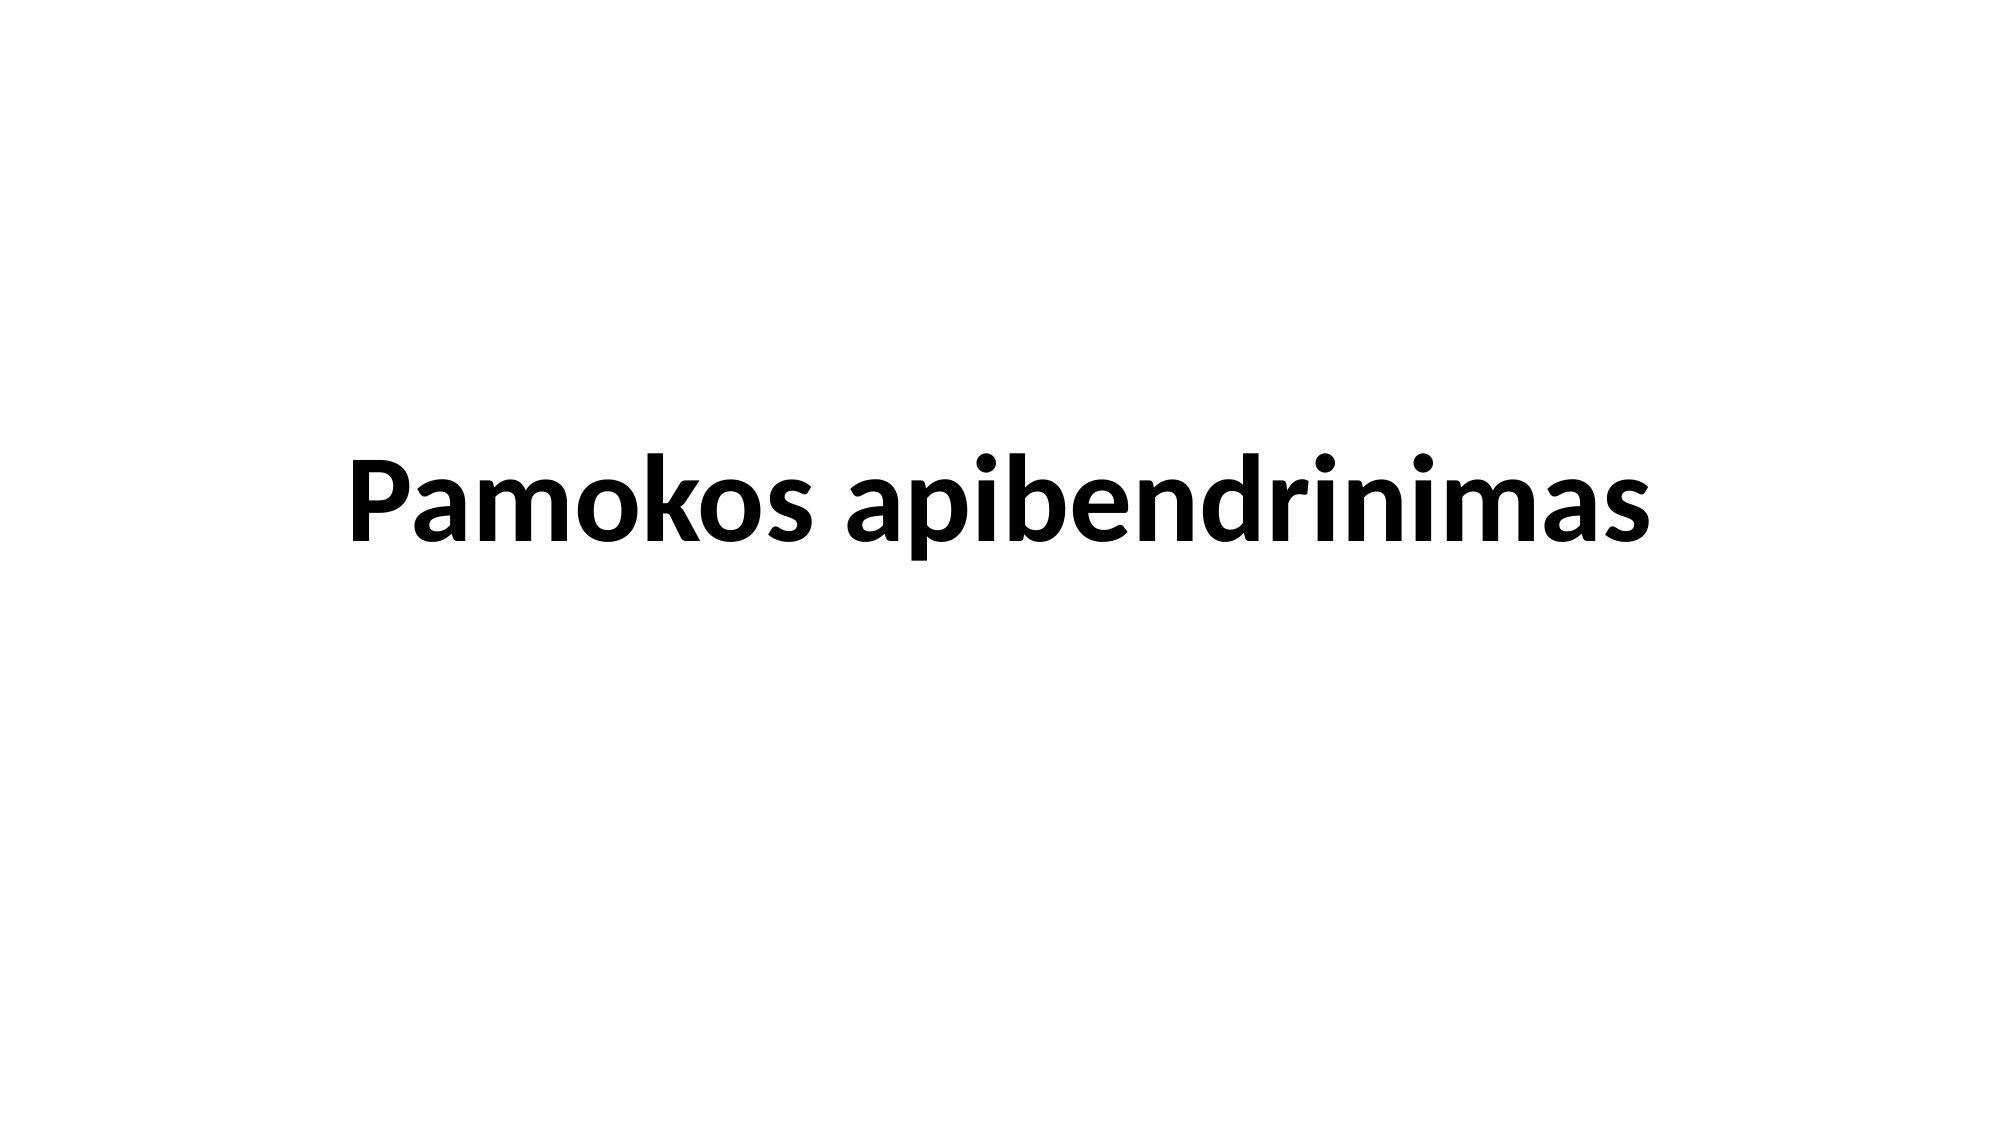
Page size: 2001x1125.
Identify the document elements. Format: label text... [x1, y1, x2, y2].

title Pamokos apibendrinimas [249, 184, 1750, 576]
